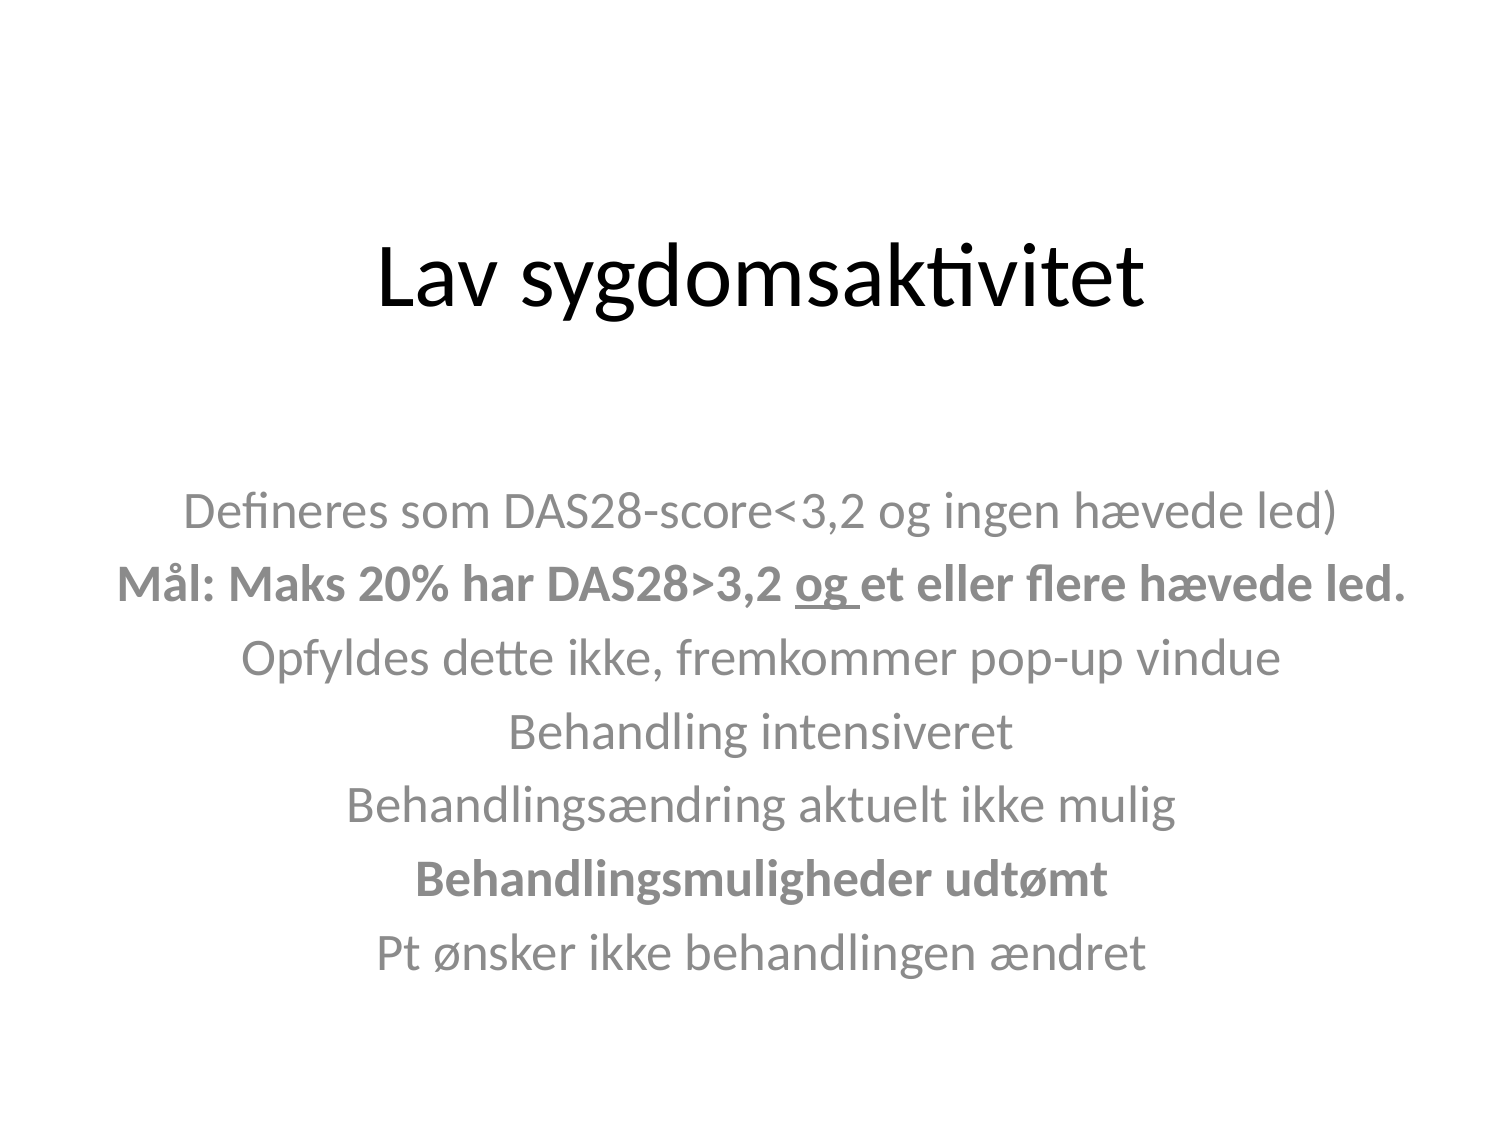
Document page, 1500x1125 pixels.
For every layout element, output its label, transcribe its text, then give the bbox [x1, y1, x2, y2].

title Lav sygdomsaktivitet [123, 149, 1399, 391]
subtitle Defineres som DAS28-score<3,2 og ingen hævede led) Mål: Maks 20% har DAS28>3,2 og et eller flere hævede led. Opfyldes dette ikke, fremkommer pop-up vindue Behandling intensiveret Behandlingsændring aktuelt ikke mulig Behandlingsmuligheder udtømt Pt ønsker ikke behandlingen ændret [100, 468, 1424, 1059]
